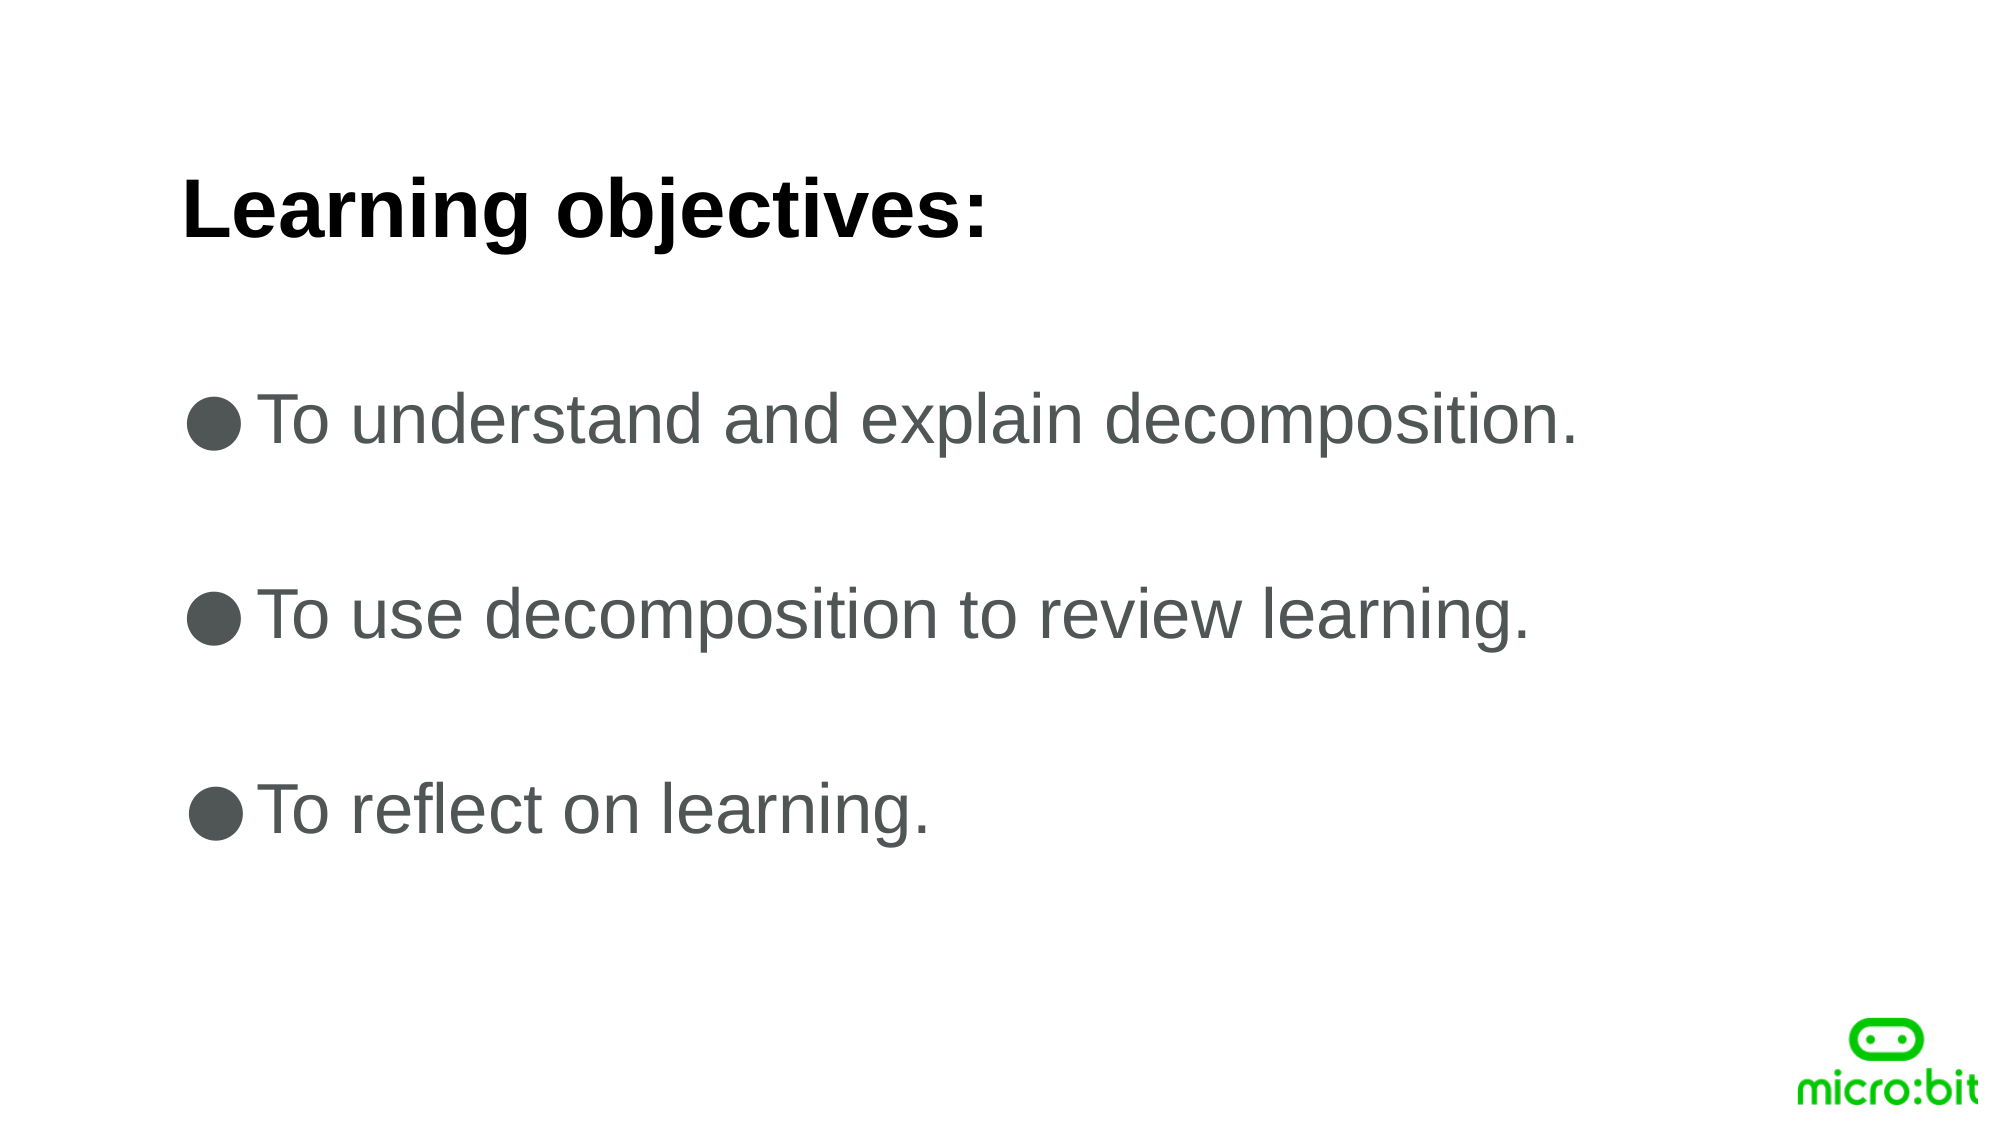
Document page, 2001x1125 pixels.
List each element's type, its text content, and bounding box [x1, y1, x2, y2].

text_box Learning objectives: To understand and explain decomposition. To use decomposition to review learning. To reflect on learning. [166, 60, 1918, 884]
picture [1797, 1017, 1978, 1106]
